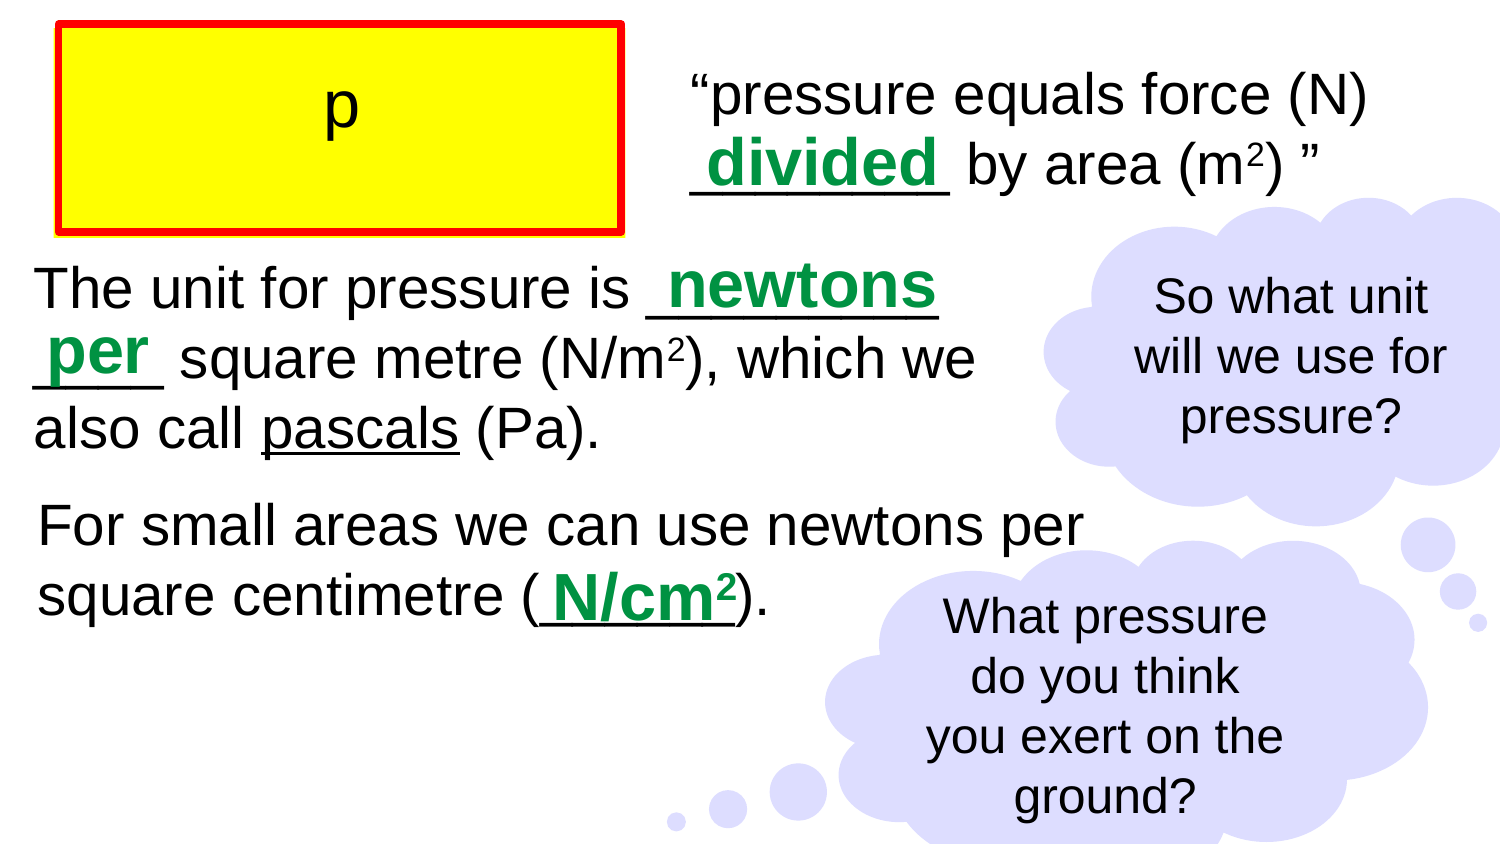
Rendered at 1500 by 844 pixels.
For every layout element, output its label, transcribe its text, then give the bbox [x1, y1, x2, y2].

text_box “pressure equals force (N) ________ by area (m2) ” [675, 48, 1436, 204]
text_box [56, 22, 623, 234]
text_box [52, 26, 627, 240]
text_box So what unit will we use for pressure? [1043, 197, 1500, 527]
text_box For small areas we can use newtons per square centimetre (______). [22, 480, 1243, 635]
text_box What pressure do you think you exert on the ground? [825, 540, 1429, 844]
text_box divided [687, 110, 959, 206]
text_box What pressure do you think you exert on the ground? [708, 790, 748, 829]
text_box newtons [644, 233, 961, 329]
text_box N/cm2 [537, 546, 753, 642]
text_box What pressure do you think you exert on the ground? [769, 763, 827, 821]
text_box per [18, 299, 178, 394]
text_box So what unit will we use for pressure? [1439, 573, 1477, 610]
text_box The unit for pressure is _________ ____ square metre (N/m2), which we also call pascals (Pa). [19, 243, 1013, 468]
text_box So what unit will we use for pressure? [1400, 517, 1456, 573]
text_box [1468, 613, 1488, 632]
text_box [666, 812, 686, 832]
